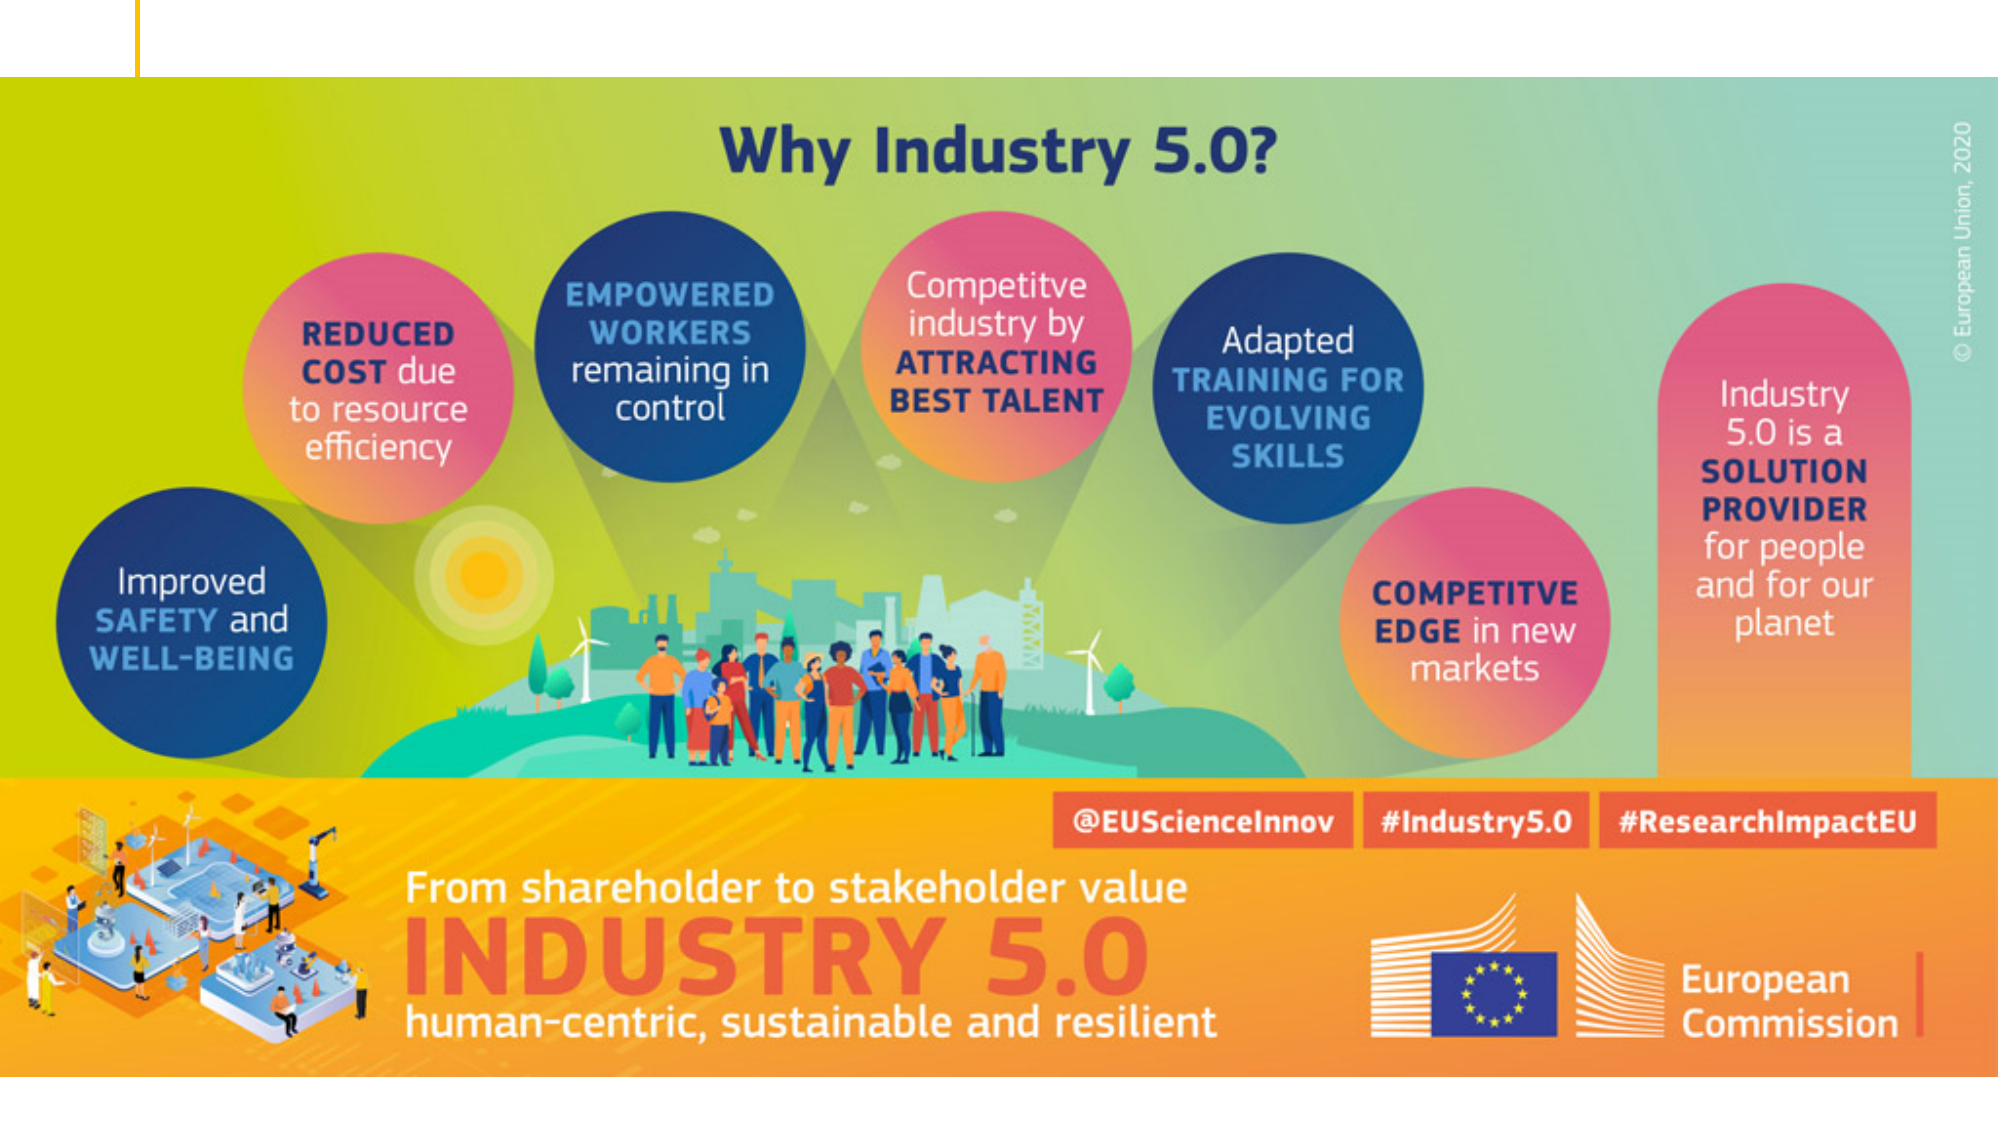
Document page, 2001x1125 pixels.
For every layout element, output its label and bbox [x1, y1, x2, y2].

picture [0, 77, 1998, 1077]
